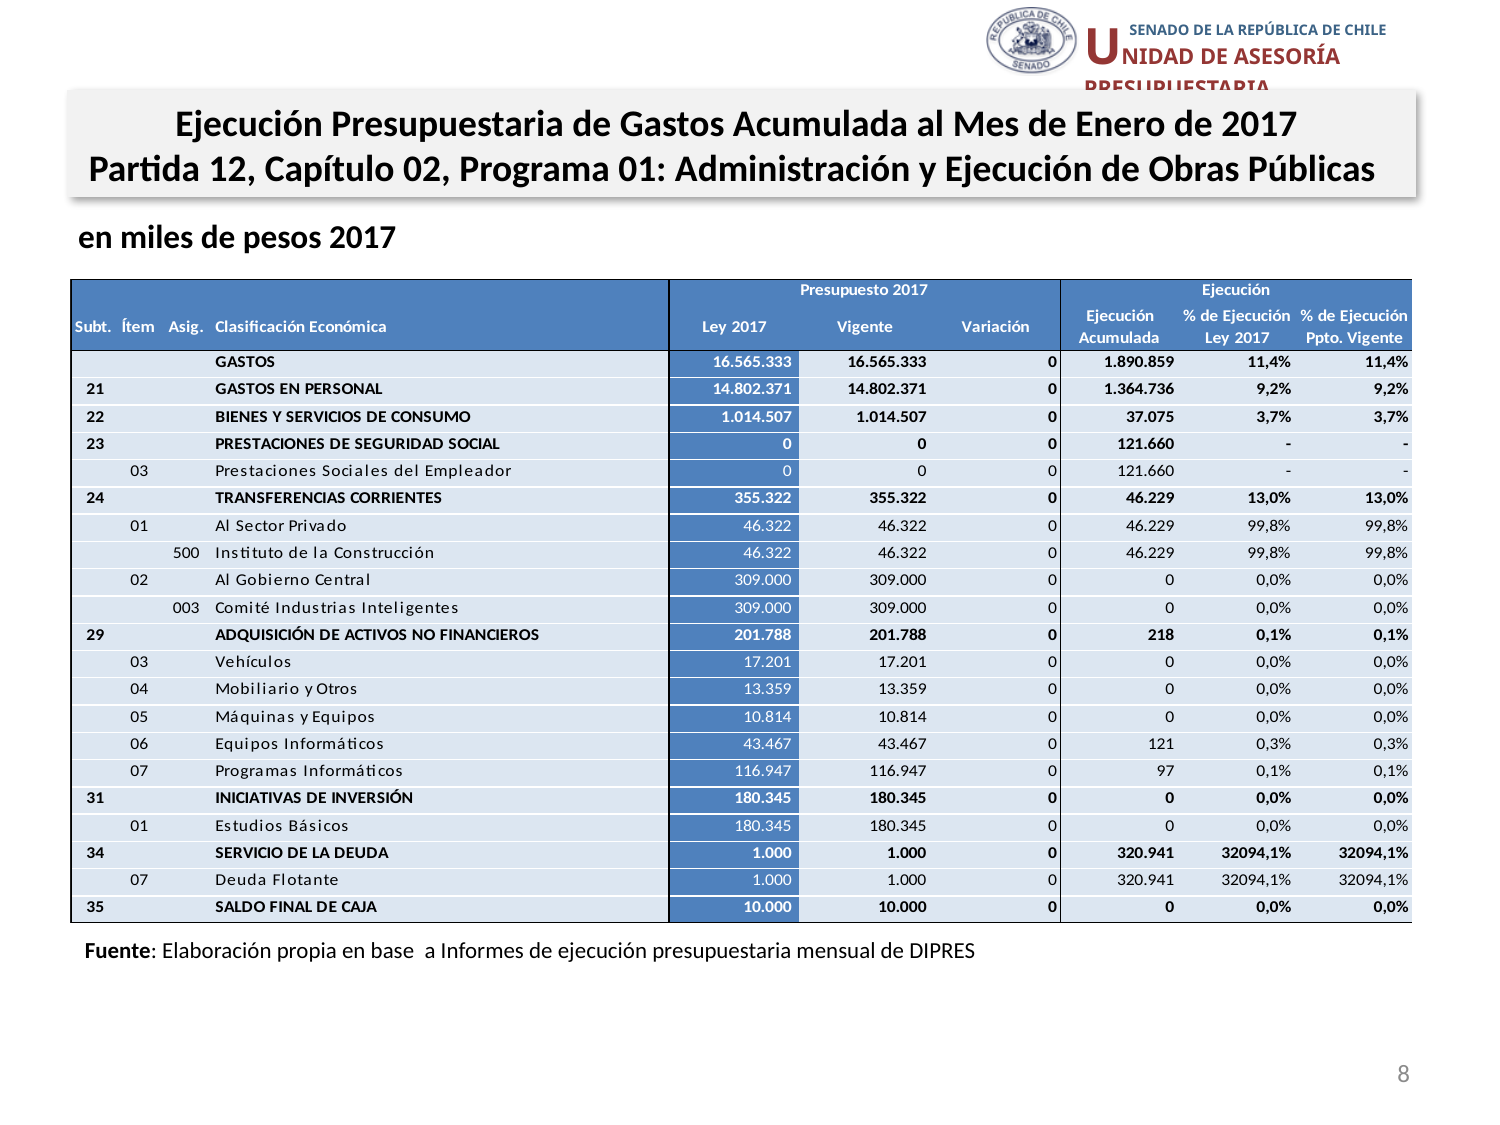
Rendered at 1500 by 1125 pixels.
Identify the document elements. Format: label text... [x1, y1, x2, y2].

picture [70, 278, 1414, 925]
slide_number 8 [1074, 1042, 1425, 1103]
text_box Ejecución Presupuestaria de Gastos Acumulada al Mes de Enero de 2017 Partida 12, Capítulo 02, Programa 01: Administración y Ejecución de Obras Públicas [67, 90, 1415, 197]
text_box en miles de pesos 2017 [63, 208, 1414, 283]
footer Fuente: Elaboración propia en base a Informes de ejecución presupuestaria mensual de DIPRES [70, 927, 1450, 988]
picture [986, 7, 1079, 76]
